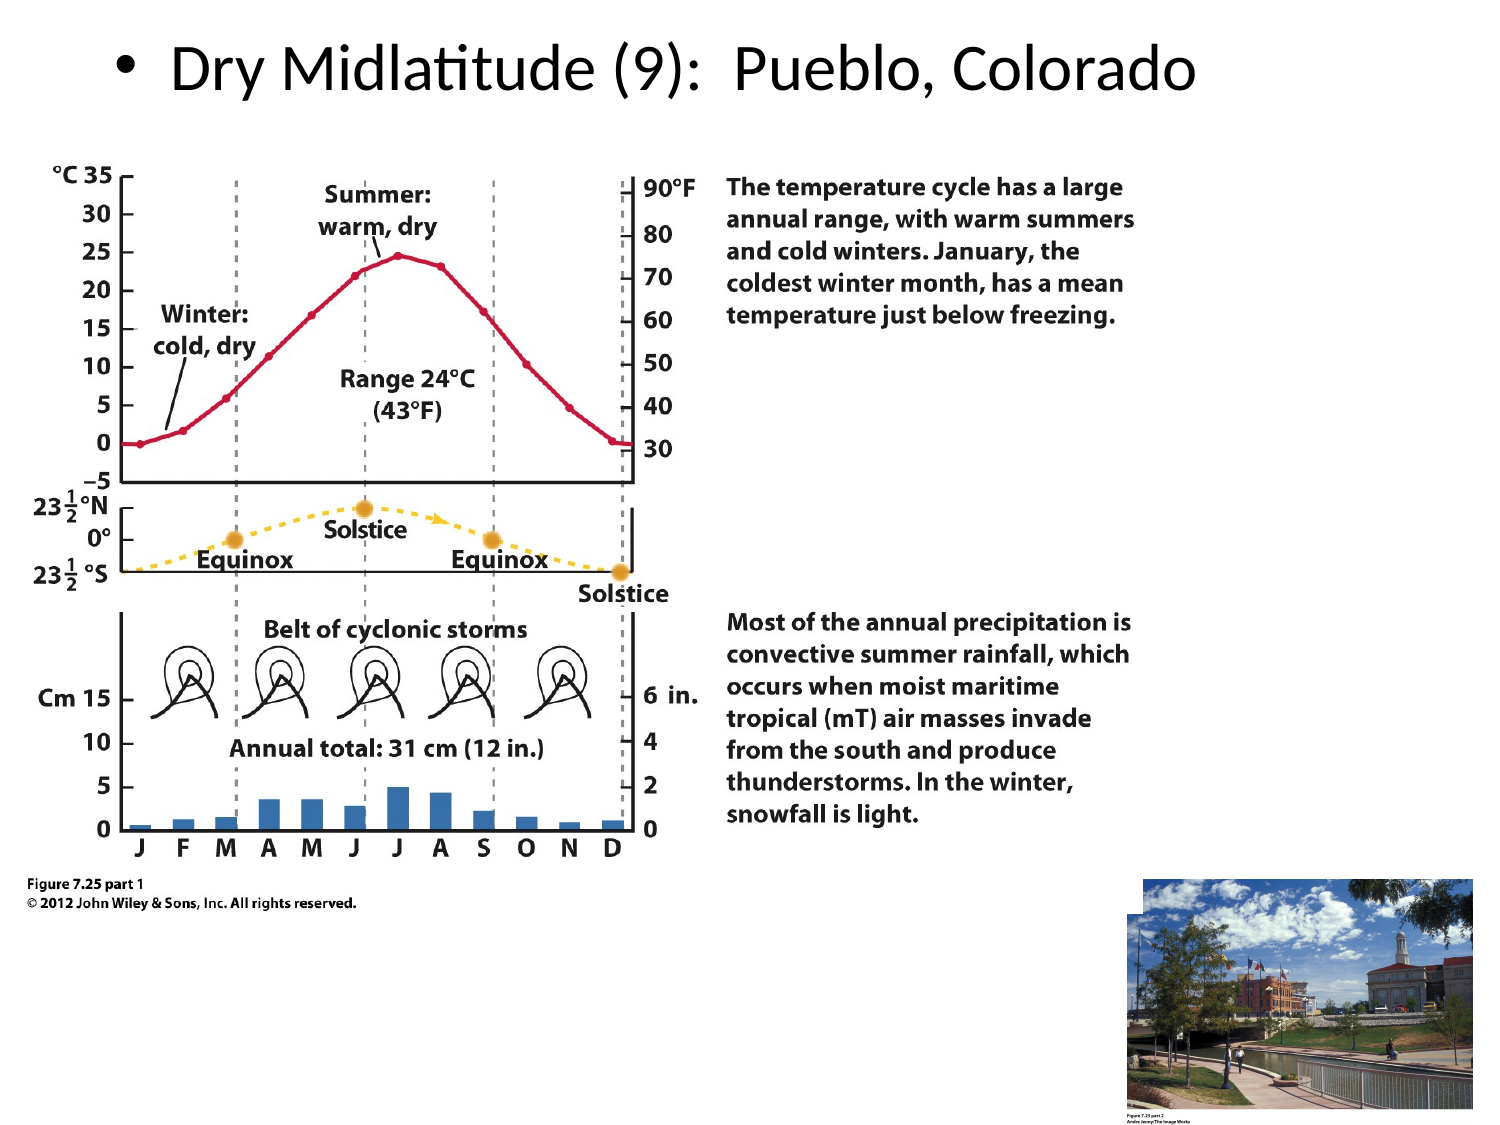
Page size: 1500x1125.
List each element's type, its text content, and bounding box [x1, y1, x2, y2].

list Dry Midlatitude (9): Pueblo, Colorado [99, 15, 1450, 759]
picture [20, 154, 1475, 1125]
